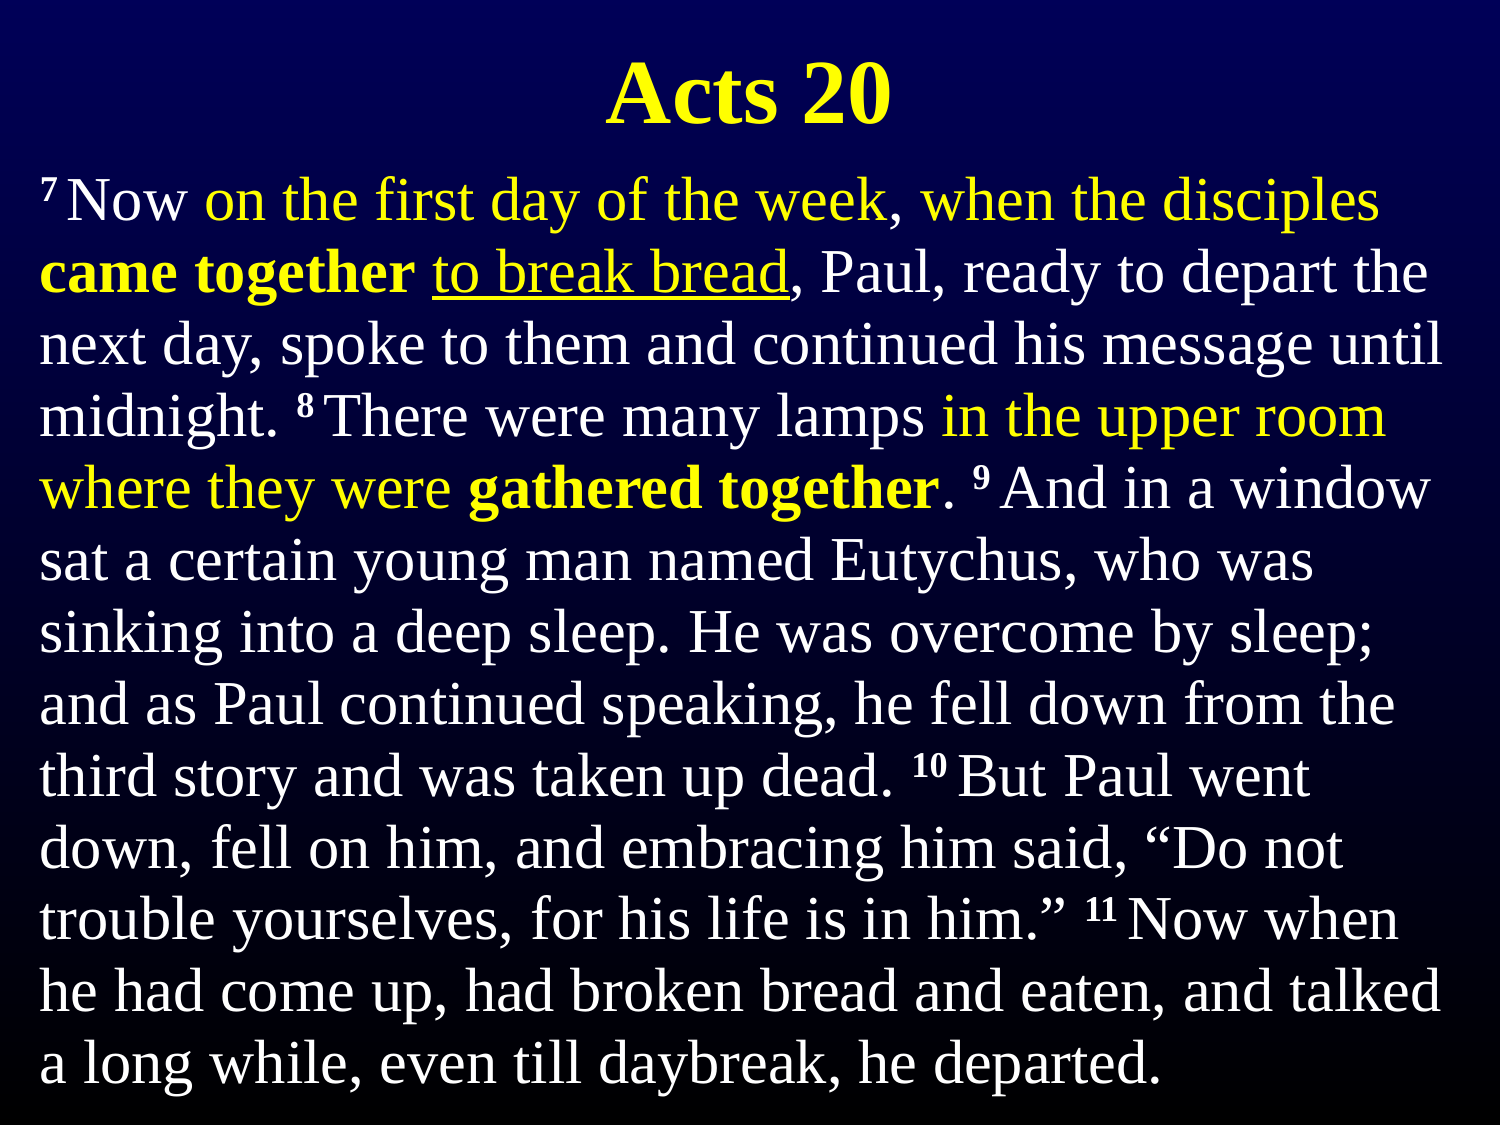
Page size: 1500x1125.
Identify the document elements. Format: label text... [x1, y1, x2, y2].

text_box Acts 20 7 Now on the first day of the week, when the disciples came together to break bread, Paul, ready to depart the next day, spoke to them and continued his message until midnight. 8 There were many lamps in the upper room where they were gathered together. 9 And in a window sat a certain young man named Eutychus, who was sinking into a deep sleep. He was overcome by sleep; and as Paul continued speaking, he fell down from the third story and was taken up dead. 10 But Paul went down, fell on him, and embracing him said, “Do not trouble yourselves, for his life is in him.” 11 Now when he had come up, had broken bread and eaten, and talked a long while, even till daybreak, he departed. [24, 24, 1475, 1106]
